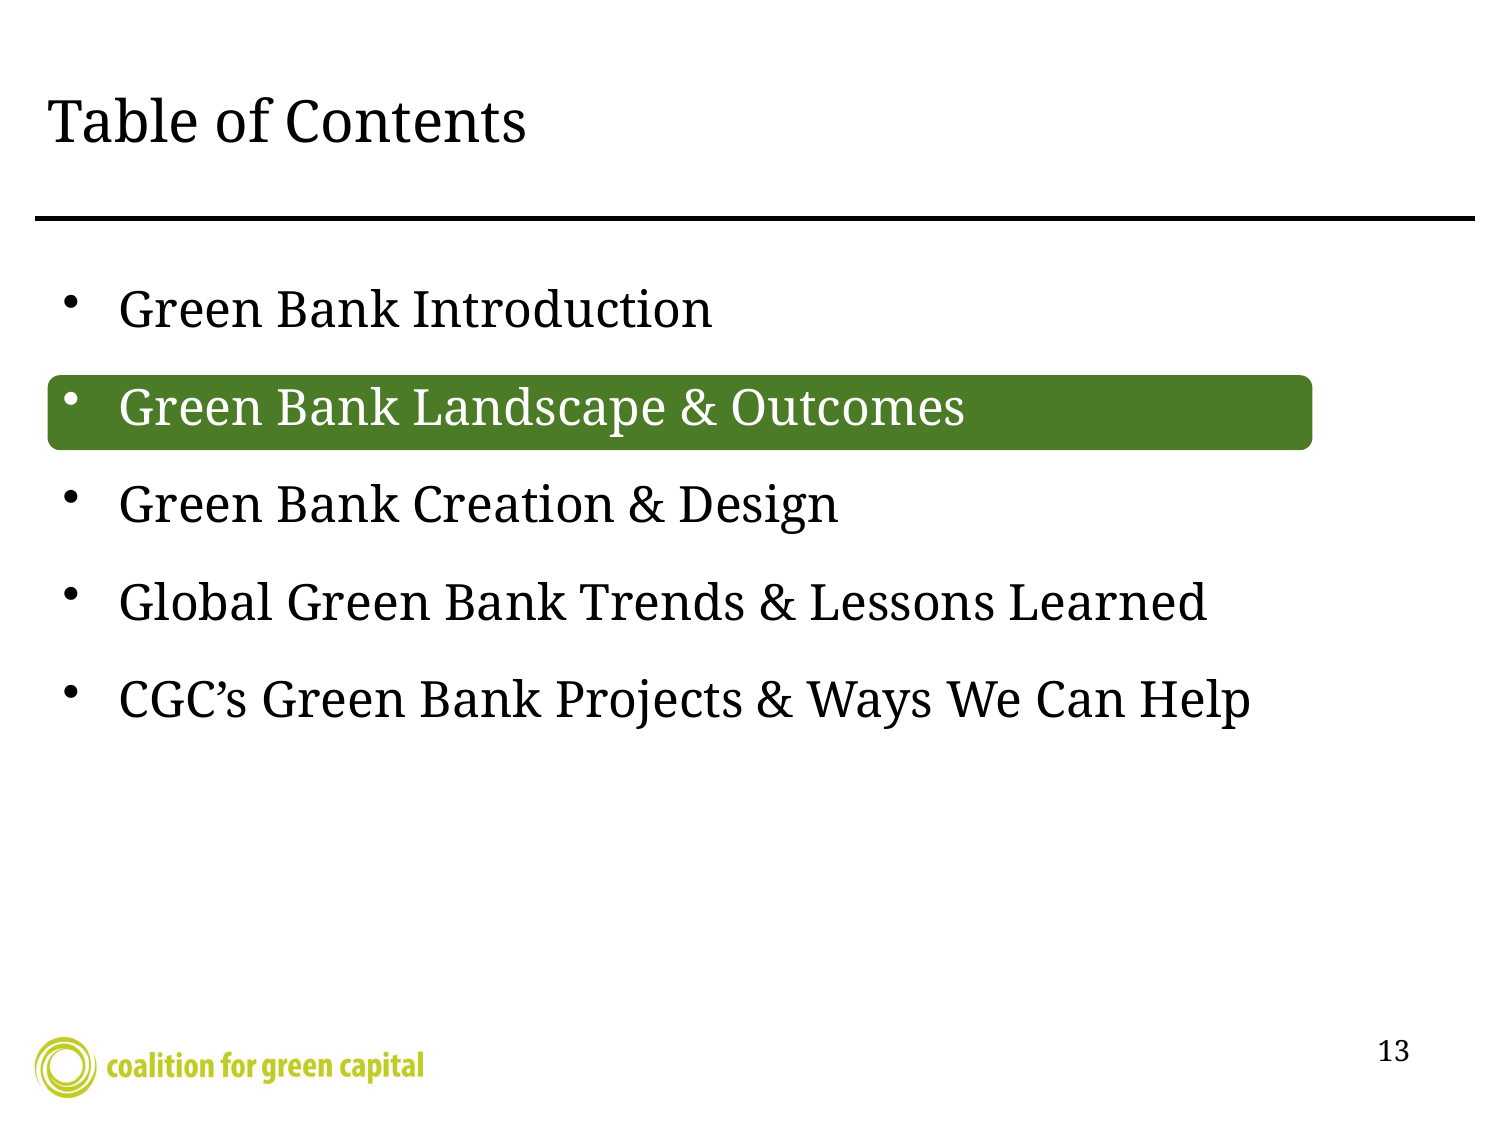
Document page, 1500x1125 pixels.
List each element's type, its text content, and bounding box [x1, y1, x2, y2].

title Table of Contents [33, 24, 1471, 213]
list Green Bank Introduction Green Bank Landscape & Outcomes Green Bank Creation & Design Global Green Bank Trends & Lessons Learned CGC’s Green Bank Projects & Ways We Can Help [47, 269, 1453, 970]
picture [33, 1035, 425, 1103]
slide_number 13 [1074, 1024, 1425, 1103]
